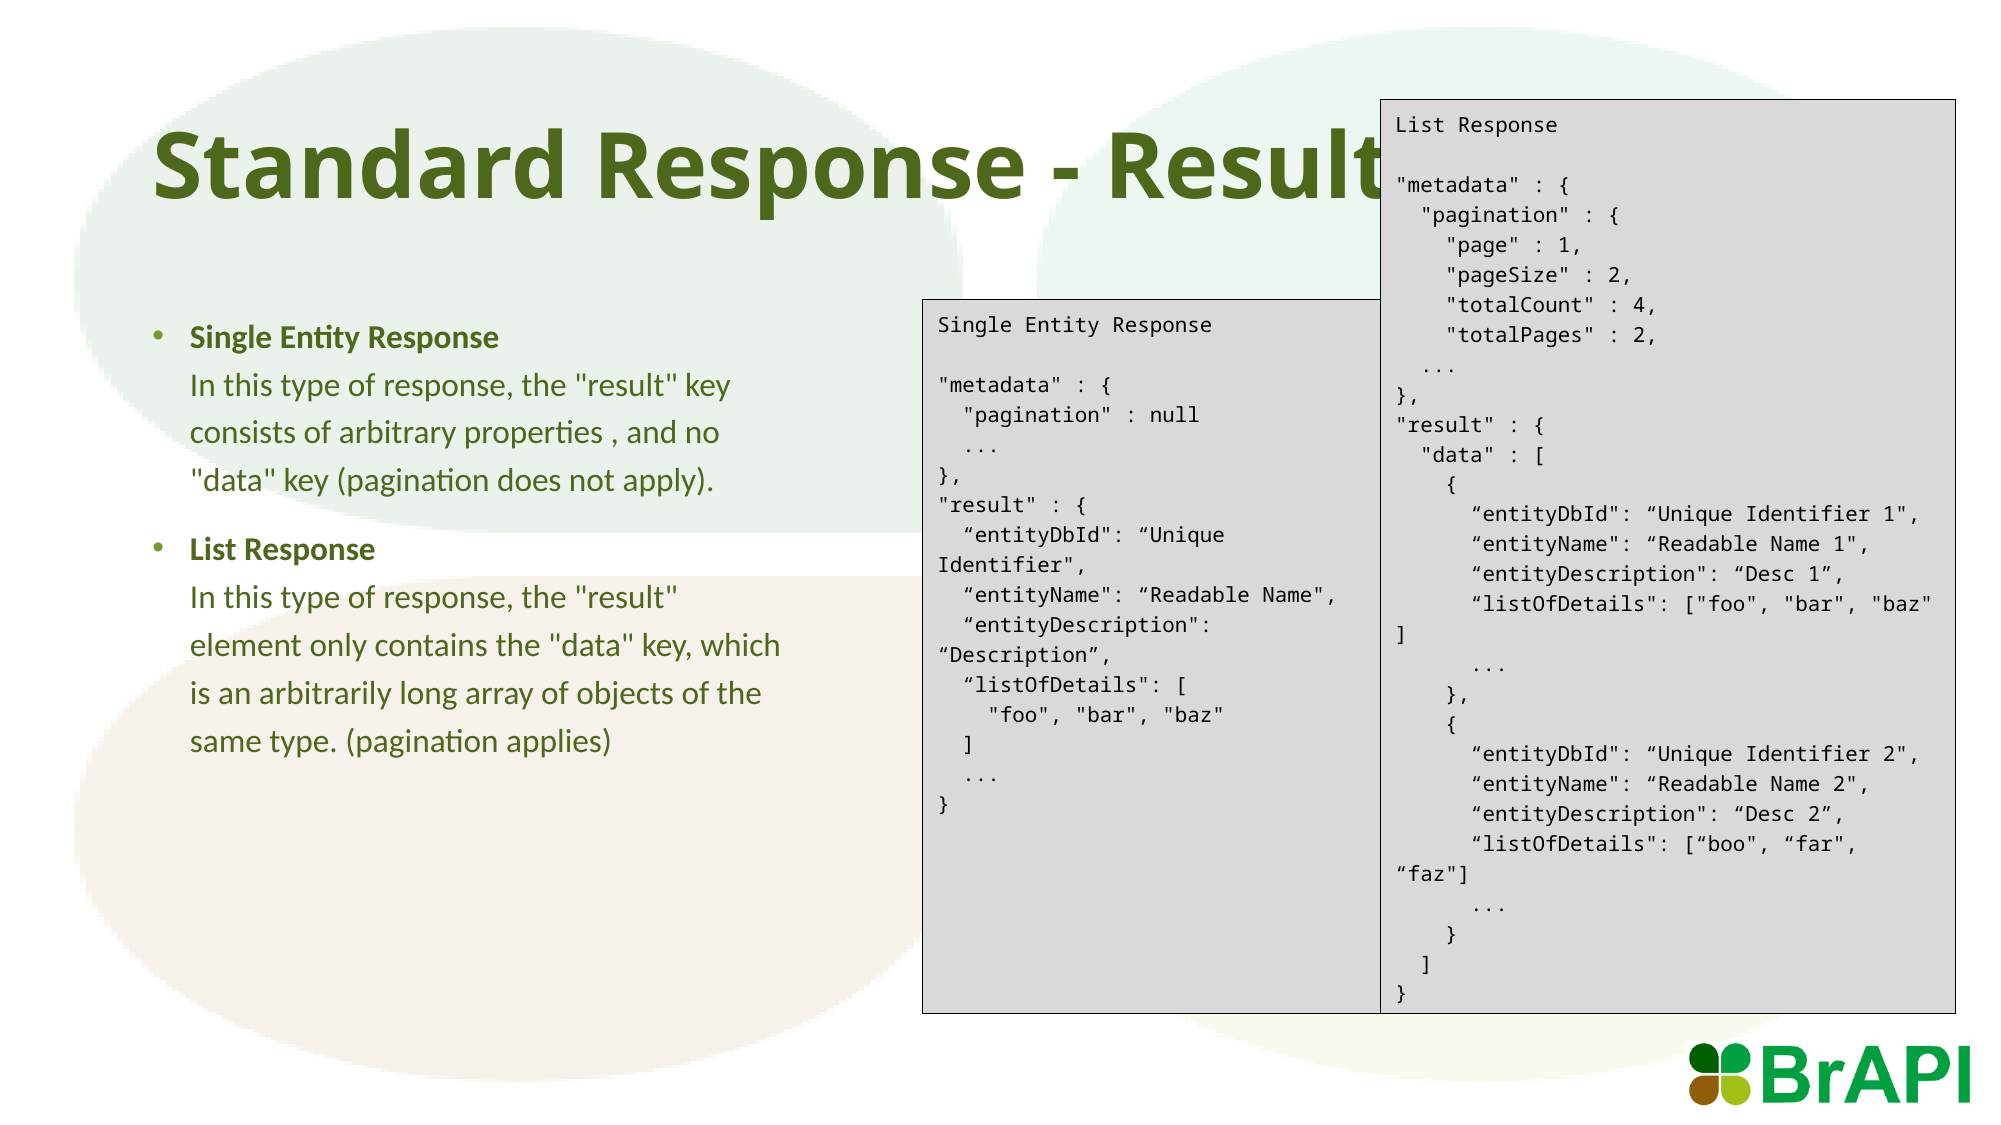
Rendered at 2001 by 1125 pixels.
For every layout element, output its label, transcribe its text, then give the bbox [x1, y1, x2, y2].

picture [1685, 1042, 1974, 1106]
list Single Entity Response "metadata" : { "pagination" : null ... }, "result" : { “entityDbId": “Unique Identifier", “entityName": “Readable Name", “entityDescription": “Description”, “listOfDetails": [ "foo", "bar", "baz" ] ... } [922, 299, 1380, 1014]
list Single Entity Response In this type of response, the "result" key consists of arbitrary properties , and no "data" key (pagination does not apply). List Response In this type of response, the "result" element only contains the "data" key, which is an arbitrarily long array of objects of the same type. (pagination applies) [137, 299, 805, 1014]
title Standard Response - Result [137, 59, 1863, 278]
text_box List Response "metadata" : { "pagination" : { "page" : 1, "pageSize" : 2, "totalCount" : 4, "totalPages" : 2, ... }, "result" : { "data" : [ { “entityDbId": “Unique Identifier 1", “entityName": “Readable Name 1", “entityDescription": “Desc 1”, “listOfDetails": ["foo", "bar", "baz" ] ... }, { “entityDbId": “Unique Identifier 2", “entityName": “Readable Name 2", “entityDescription": “Desc 2”, “listOfDetails": [“boo", “far", “faz"] ... } ] } [1380, 99, 1956, 1014]
